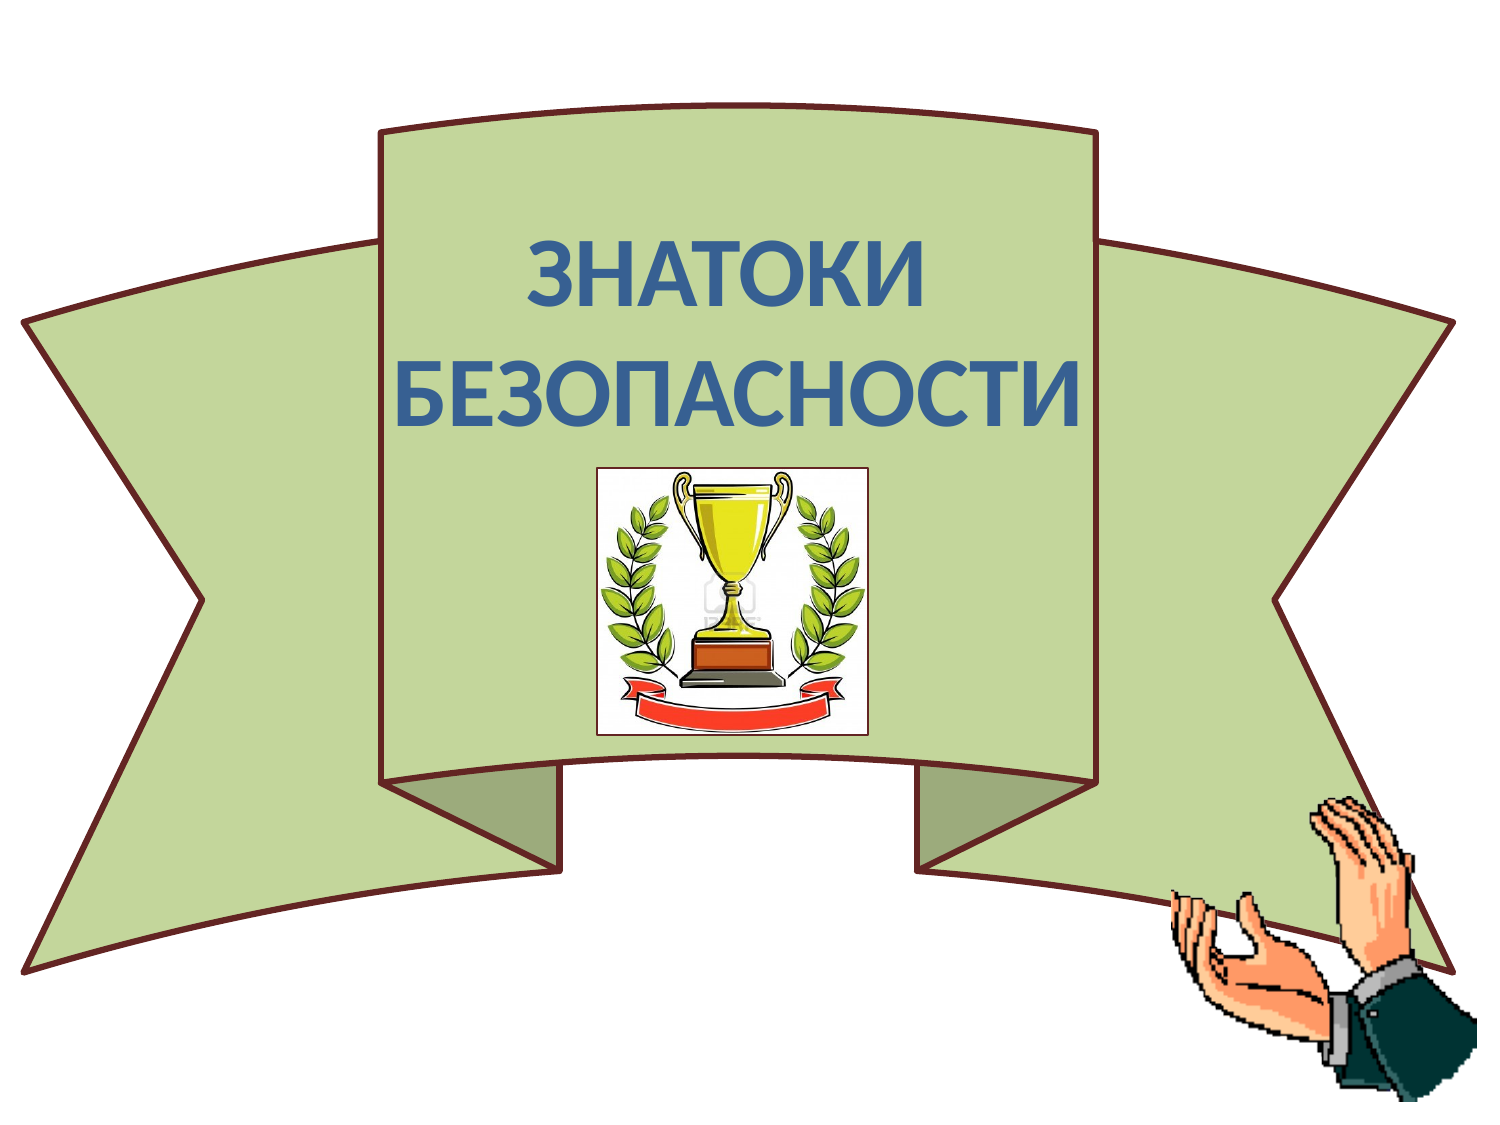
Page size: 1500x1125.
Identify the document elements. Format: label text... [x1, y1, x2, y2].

text_box Знатоки безопасности [351, 199, 1125, 454]
text_box [378, 103, 1098, 199]
picture [597, 468, 868, 735]
picture [1171, 796, 1477, 1102]
text_box [21, 243, 1456, 975]
